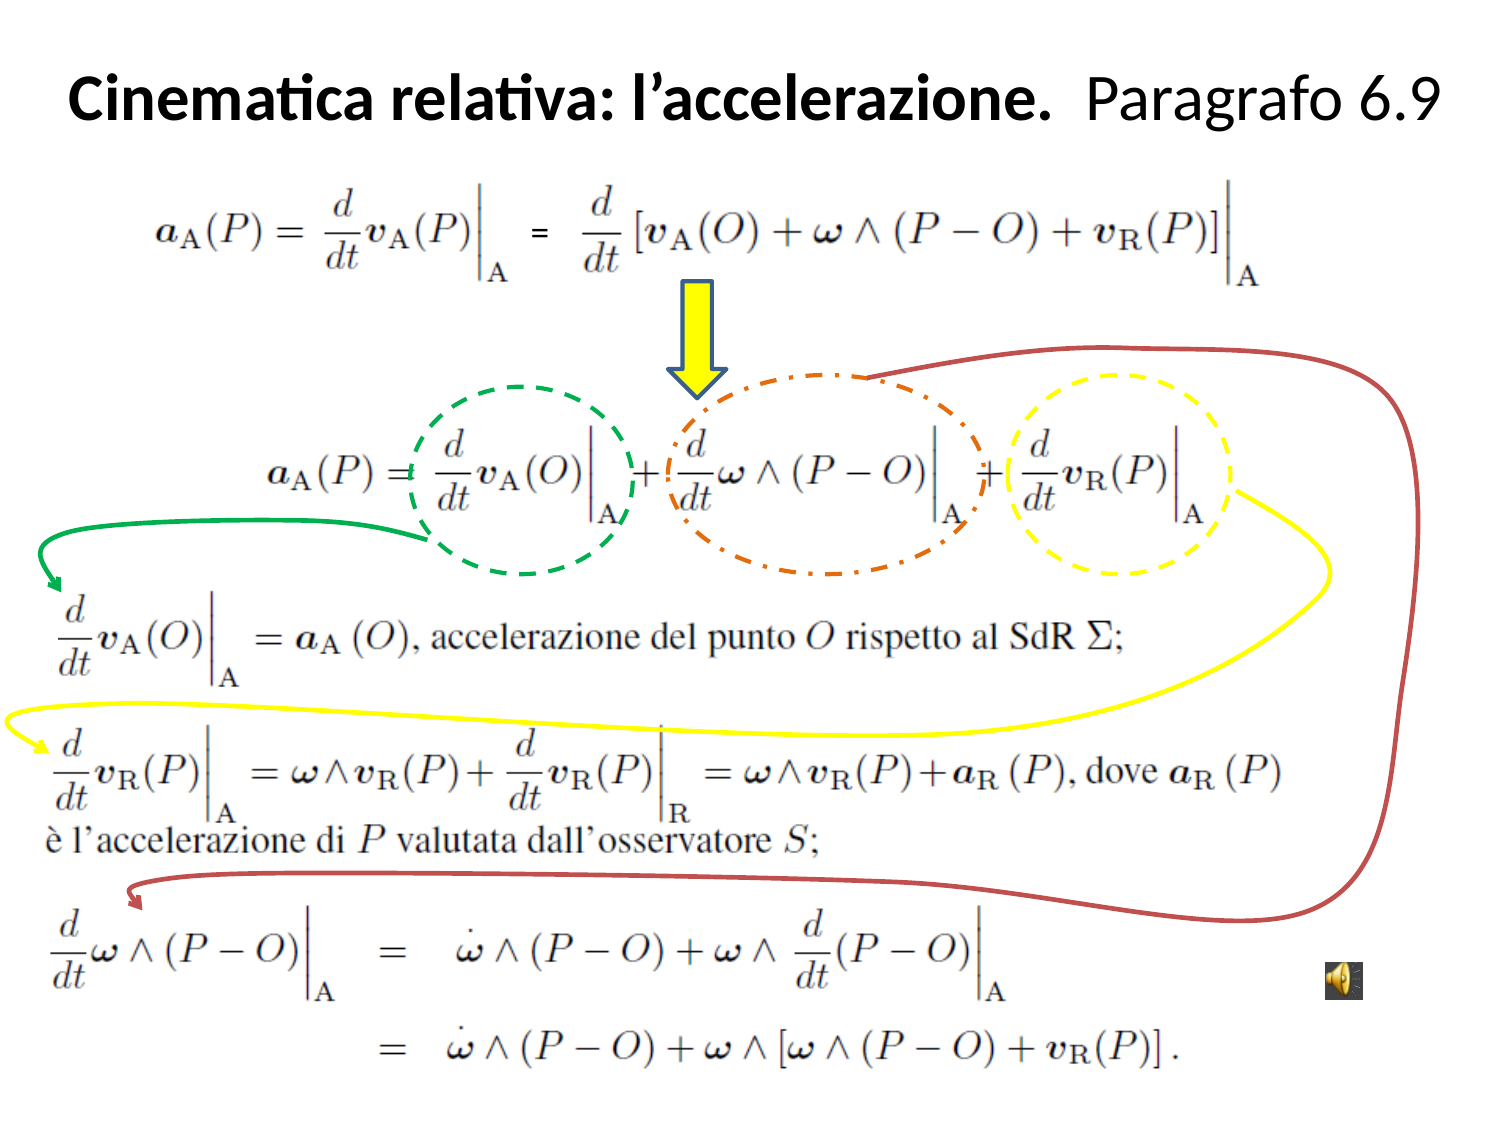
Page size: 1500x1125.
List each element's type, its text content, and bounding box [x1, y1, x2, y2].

text_box [39, 519, 407, 582]
text_box [128, 879, 186, 889]
text_box [450, 384, 596, 408]
picture [41, 714, 1301, 872]
text_box [708, 372, 867, 408]
text_box [6, 705, 420, 747]
text_box = [519, 200, 563, 261]
text_box Cinematica relativa: l’accelerazione. Paragrafo 6.9 [54, 46, 1473, 142]
picture [1323, 960, 1365, 1002]
picture [257, 409, 1210, 536]
text_box [411, 346, 1419, 922]
picture [34, 890, 1203, 1101]
text_box [665, 313, 729, 401]
text_box [437, 543, 608, 572]
picture [568, 163, 1266, 305]
picture [140, 163, 516, 293]
picture [58, 573, 1141, 698]
